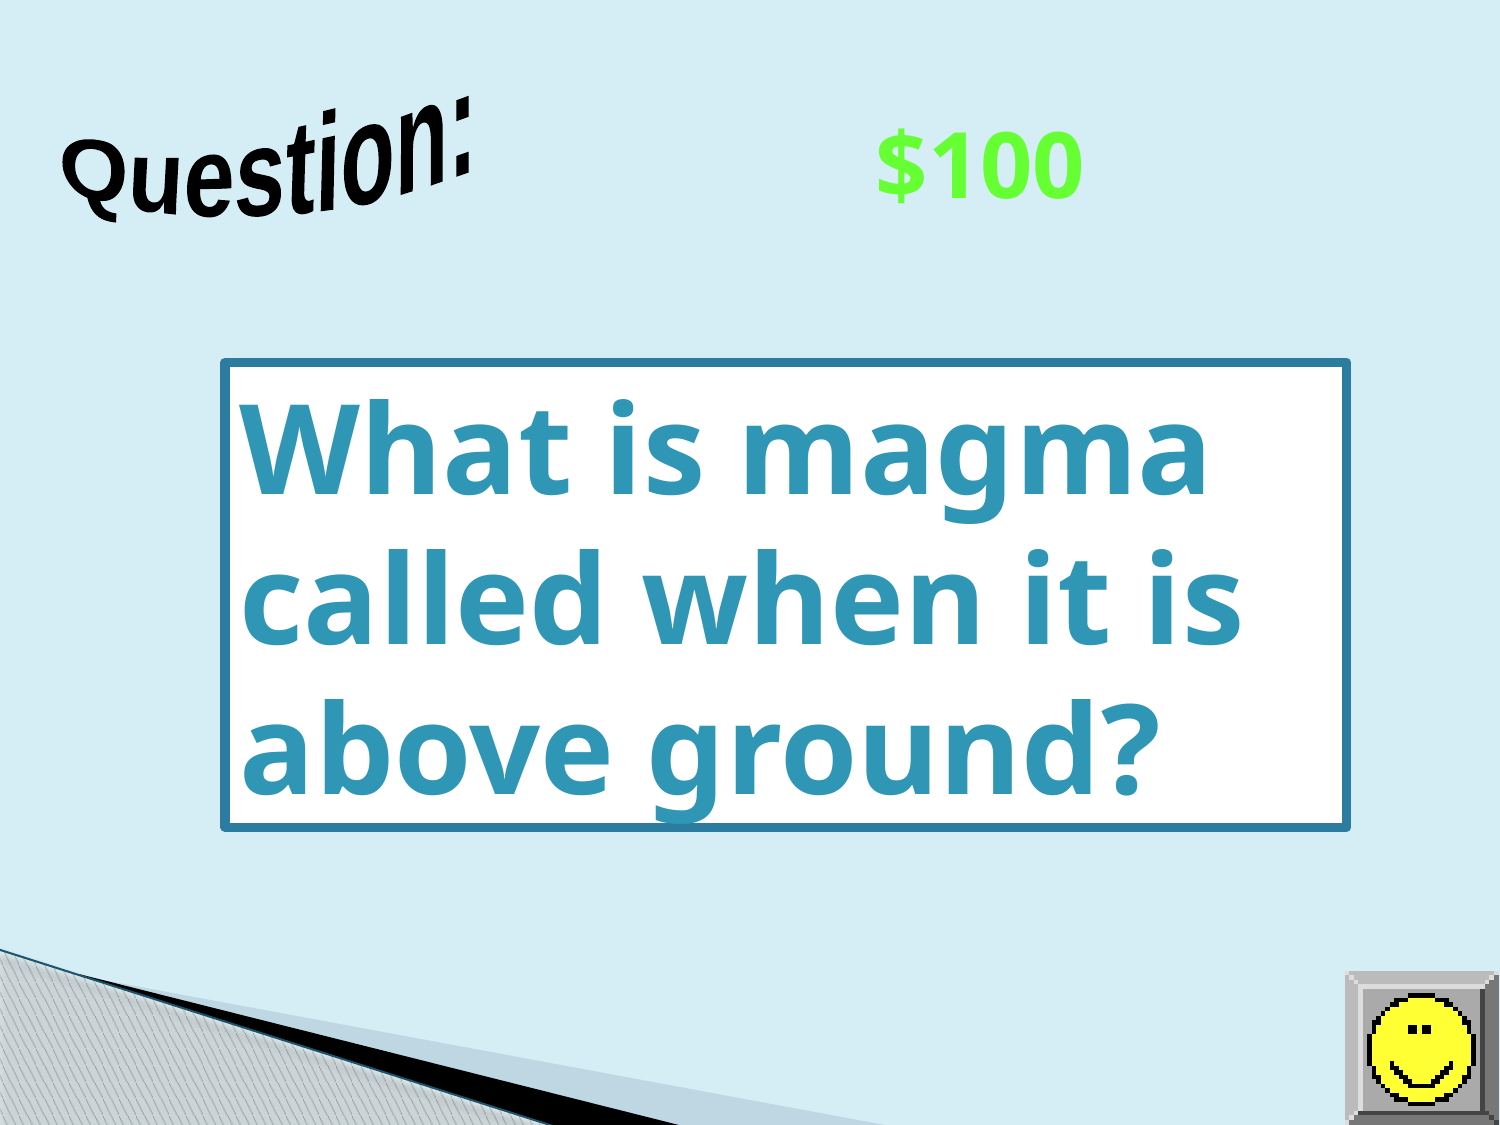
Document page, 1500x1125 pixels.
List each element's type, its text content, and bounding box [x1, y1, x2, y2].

text_box What is magma called when it is above ground? [220, 358, 1351, 832]
picture [1345, 971, 1500, 1125]
text_box $100 [524, 99, 1413, 225]
